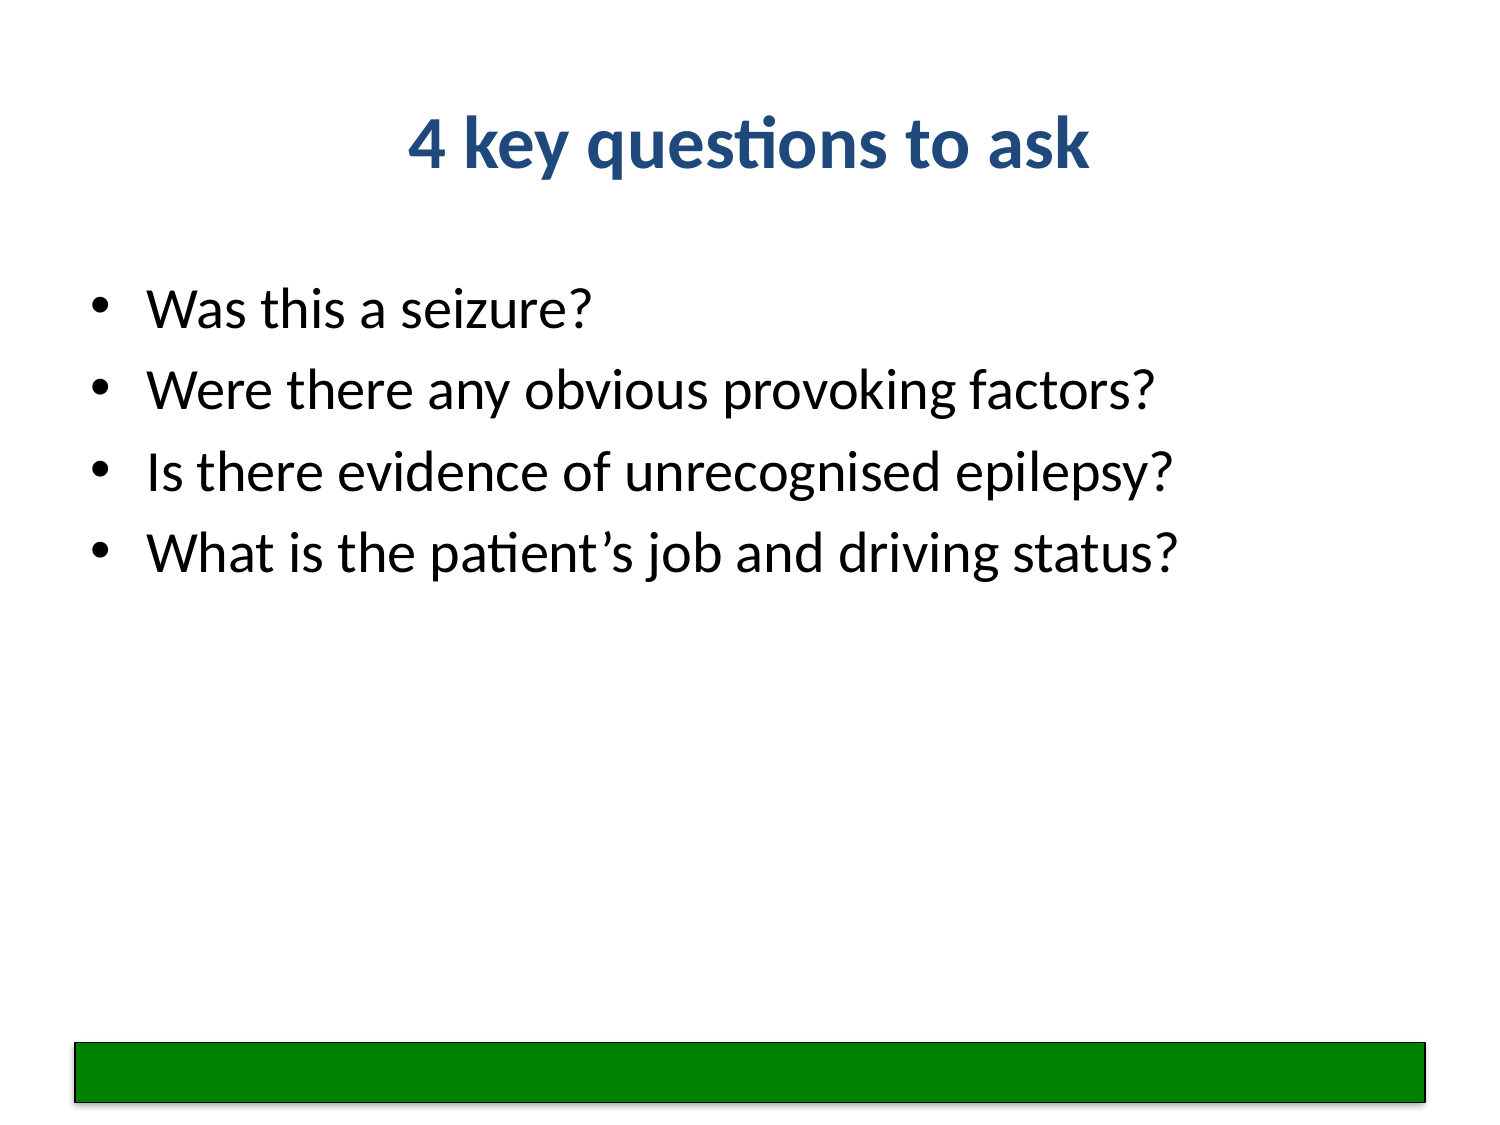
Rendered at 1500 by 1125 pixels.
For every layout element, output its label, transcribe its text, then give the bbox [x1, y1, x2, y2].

title 4 key questions to ask [75, 45, 1425, 233]
list Was this a seizure? Were there any obvious provoking factors? Is there evidence of unrecognised epilepsy? What is the patient’s job and driving status? [75, 262, 1425, 774]
